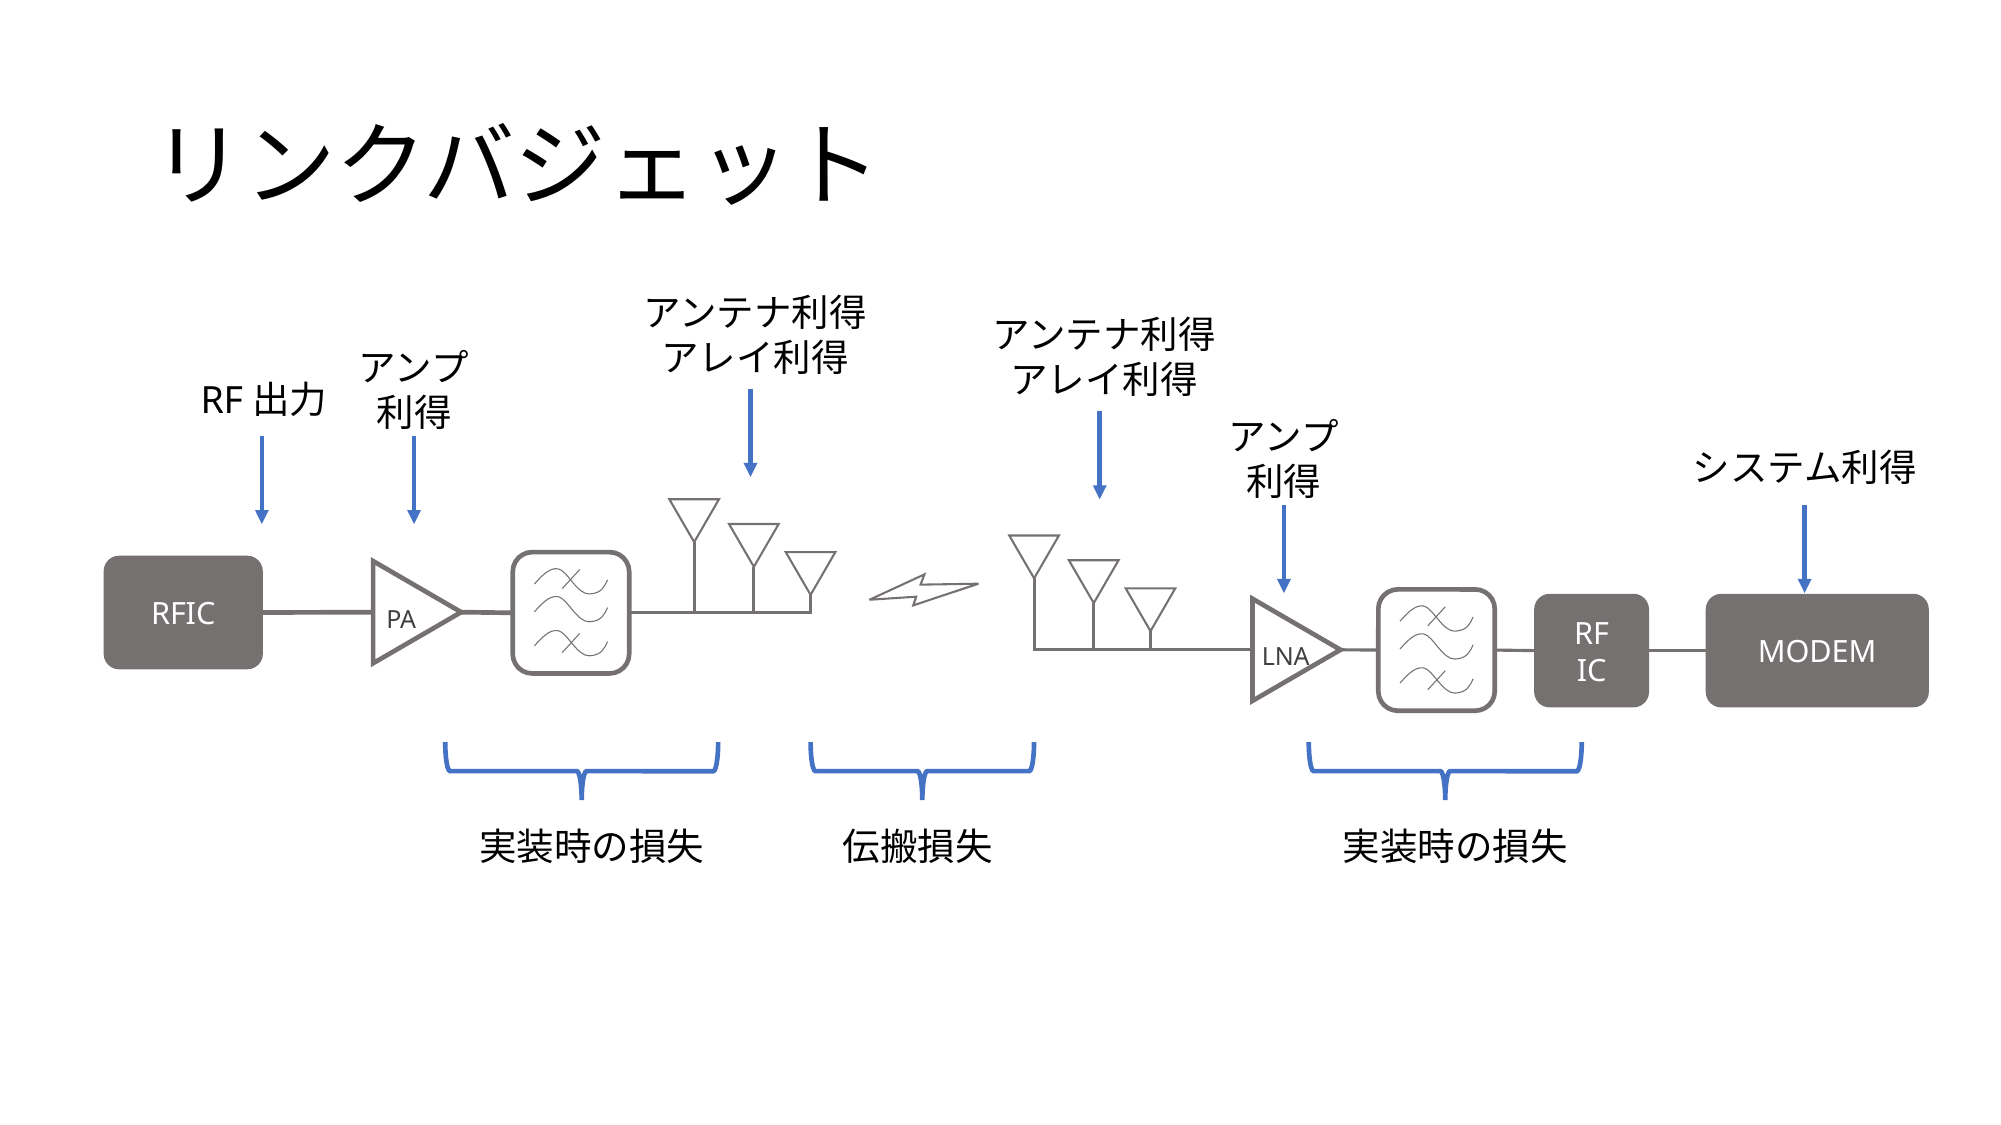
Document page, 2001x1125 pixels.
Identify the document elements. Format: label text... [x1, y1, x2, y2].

title リンクバジェット [137, 59, 1863, 278]
text_box RF出力 [154, 369, 304, 429]
text_box アンテナ利得 アレイ利得 [962, 303, 1246, 409]
text_box 実装時の損失 [1287, 815, 1623, 876]
text_box [444, 742, 719, 801]
text_box アンプ 利得 [304, 336, 524, 442]
text_box アンプ 利得 [1174, 405, 1394, 499]
text_box [1308, 742, 1583, 801]
text_box 実装時の損失 [424, 815, 750, 876]
text_box システム利得 [1660, 436, 1949, 497]
text_box 伝搬損失 [750, 815, 1086, 876]
text_box アンテナ利得 アレイ利得 [613, 281, 896, 386]
text_box [810, 742, 1035, 801]
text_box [104, 499, 1928, 711]
